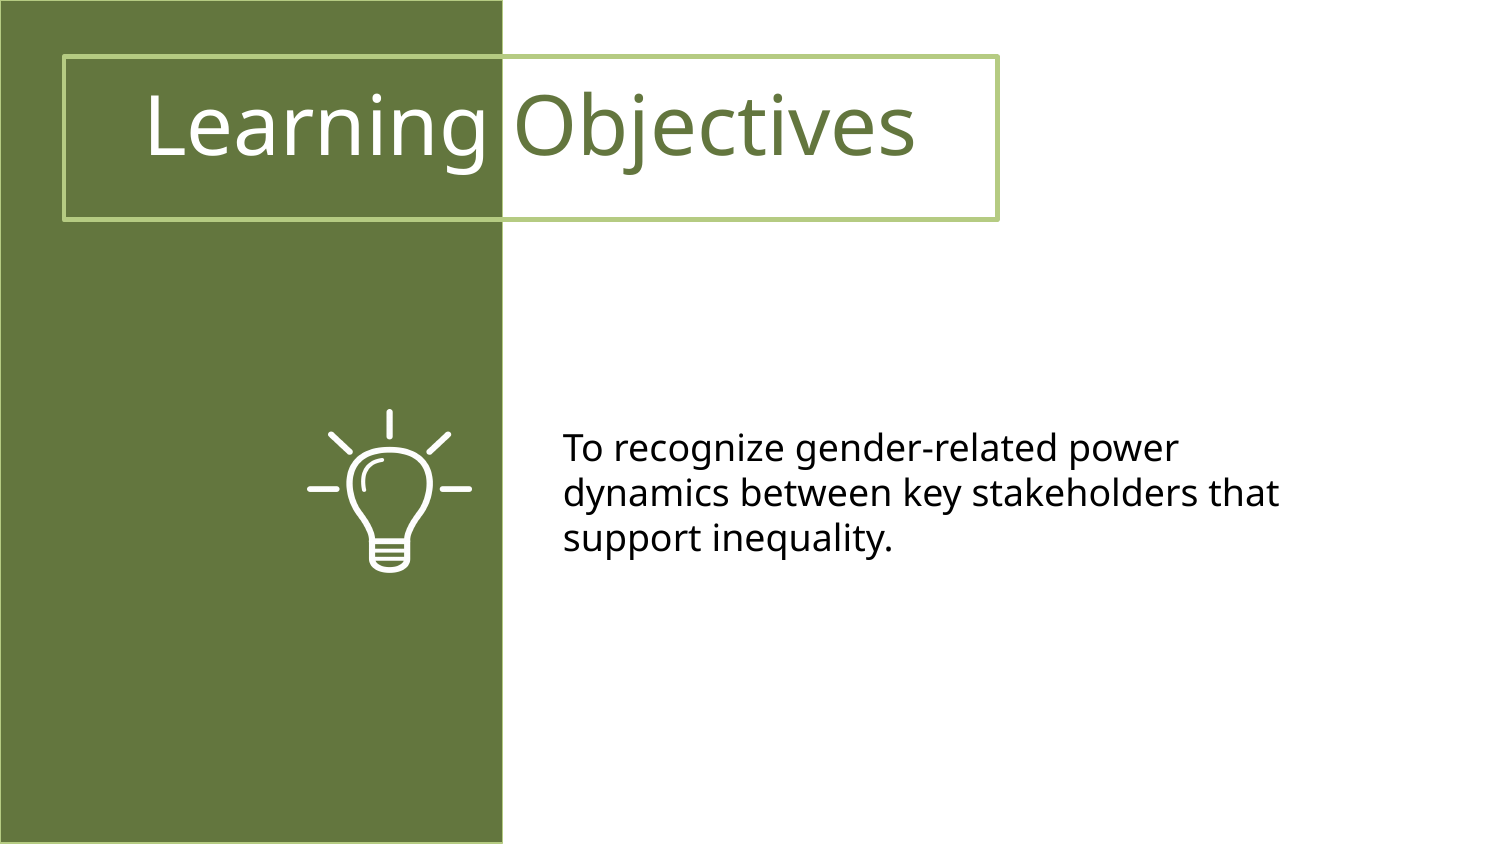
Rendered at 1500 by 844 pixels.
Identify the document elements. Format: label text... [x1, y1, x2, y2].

title Learning Objectives [63, 56, 998, 220]
picture [307, 408, 472, 573]
text_box To recognize gender-related power dynamics between key stakeholders that support inequality. [547, 409, 1362, 591]
text_box [0, 0, 503, 843]
